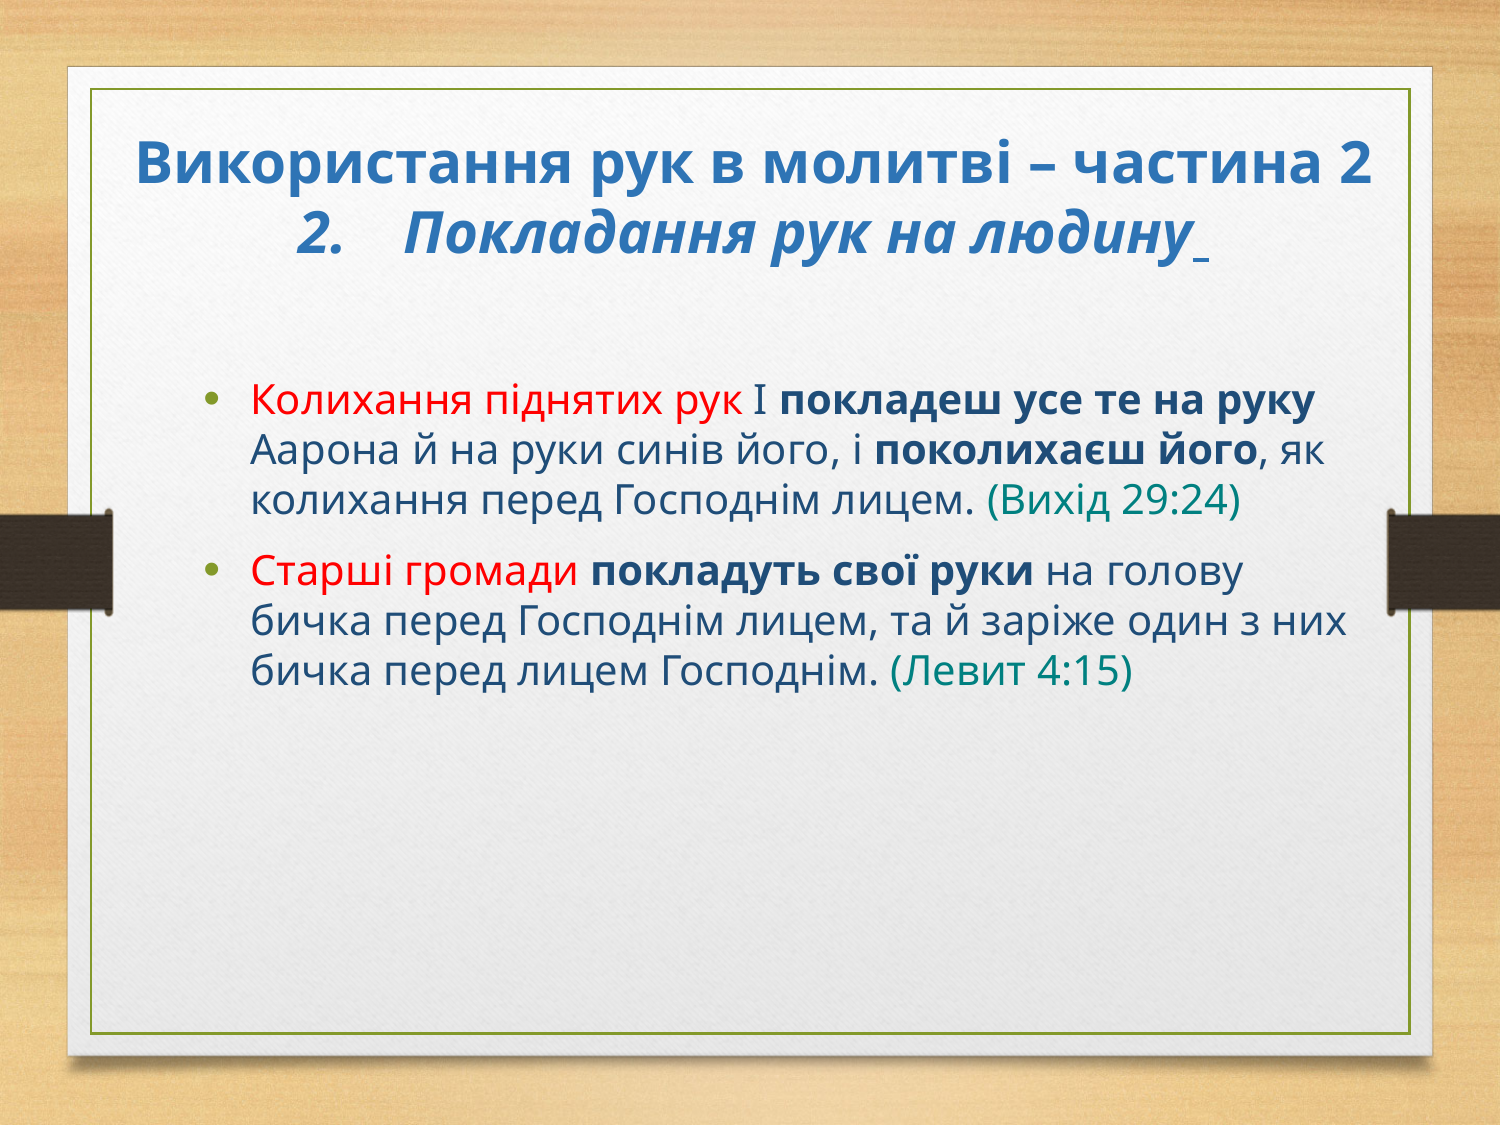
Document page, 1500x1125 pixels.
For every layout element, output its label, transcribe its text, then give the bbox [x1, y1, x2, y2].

list Колихання піднятих рук І покладеш усе те на руку Аарона й на руки синів його, і поколихаєш його, як колихання перед Господнім лицем. (Вихід 29:24) Старші громади покладуть свої руки на голову бичка перед Господнім лицем, та й заріже один з них бичка перед лицем Господнім. (Левит 4:15) [113, 365, 1379, 1015]
picture [0, 0, 1500, 1125]
title Використання рук в молитві – частина 2 2. Покладання рук на людину [113, 114, 1395, 276]
